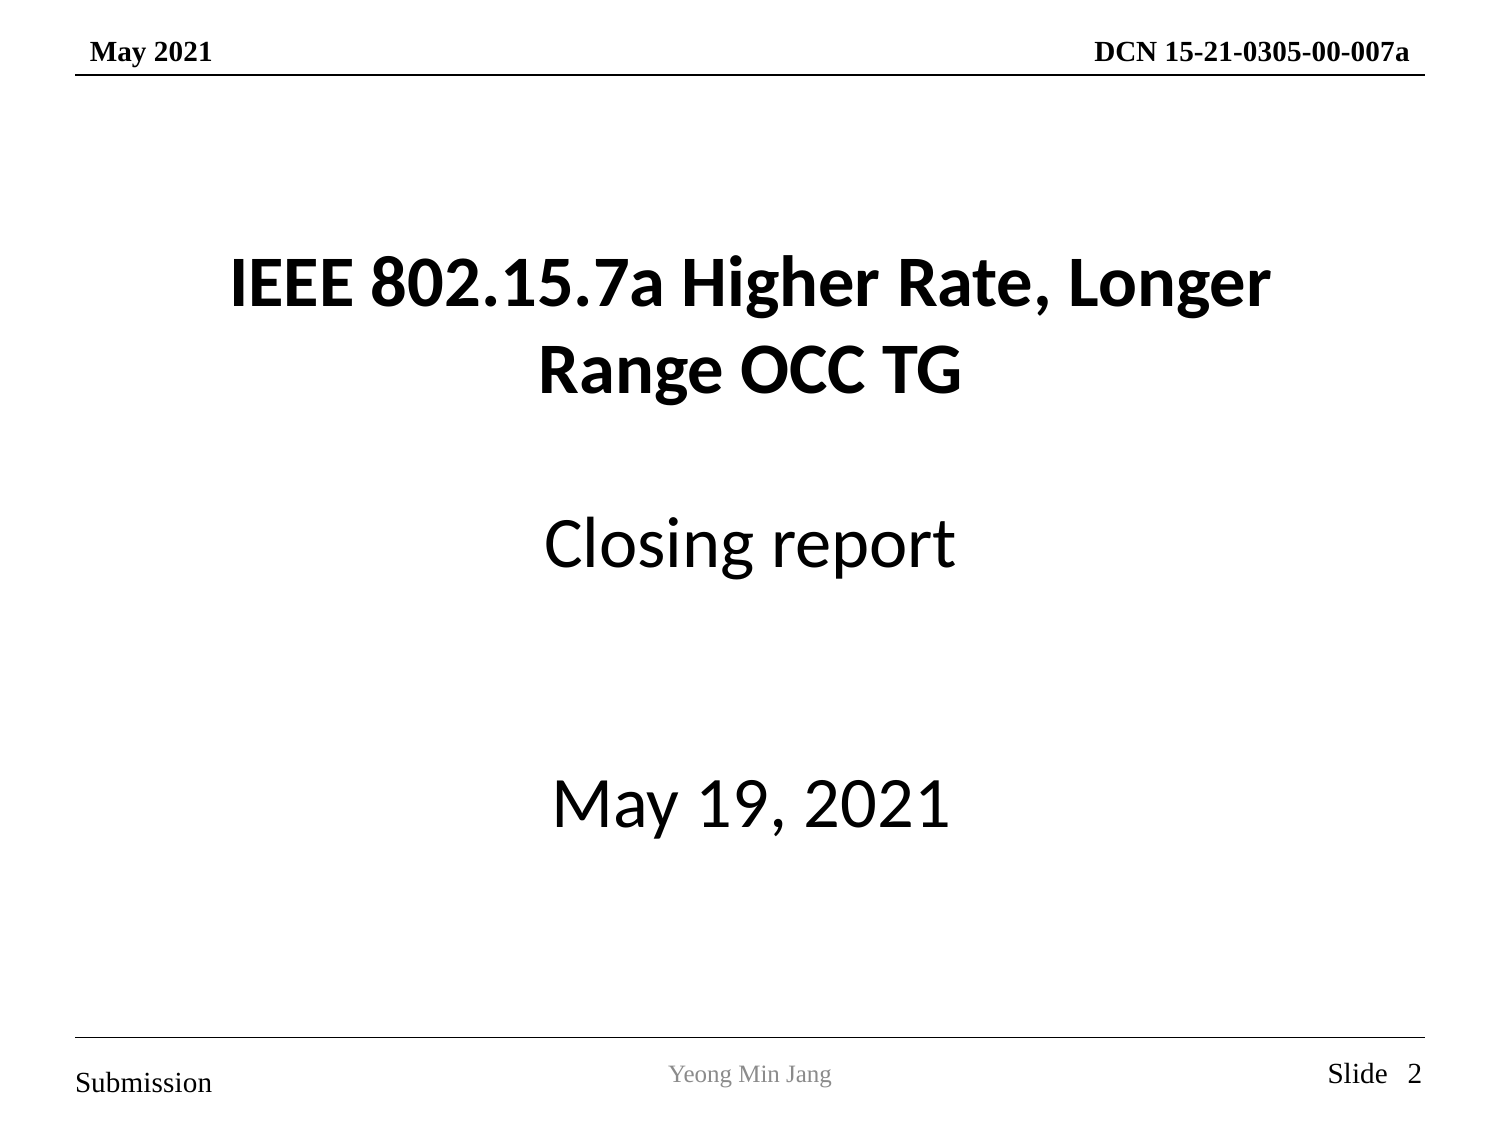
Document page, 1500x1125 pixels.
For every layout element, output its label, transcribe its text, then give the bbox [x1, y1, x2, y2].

text_box IEEE 802.15.7a Higher Rate, Longer Range OCC TG Closing report May 19, 2021 [124, 224, 1377, 851]
